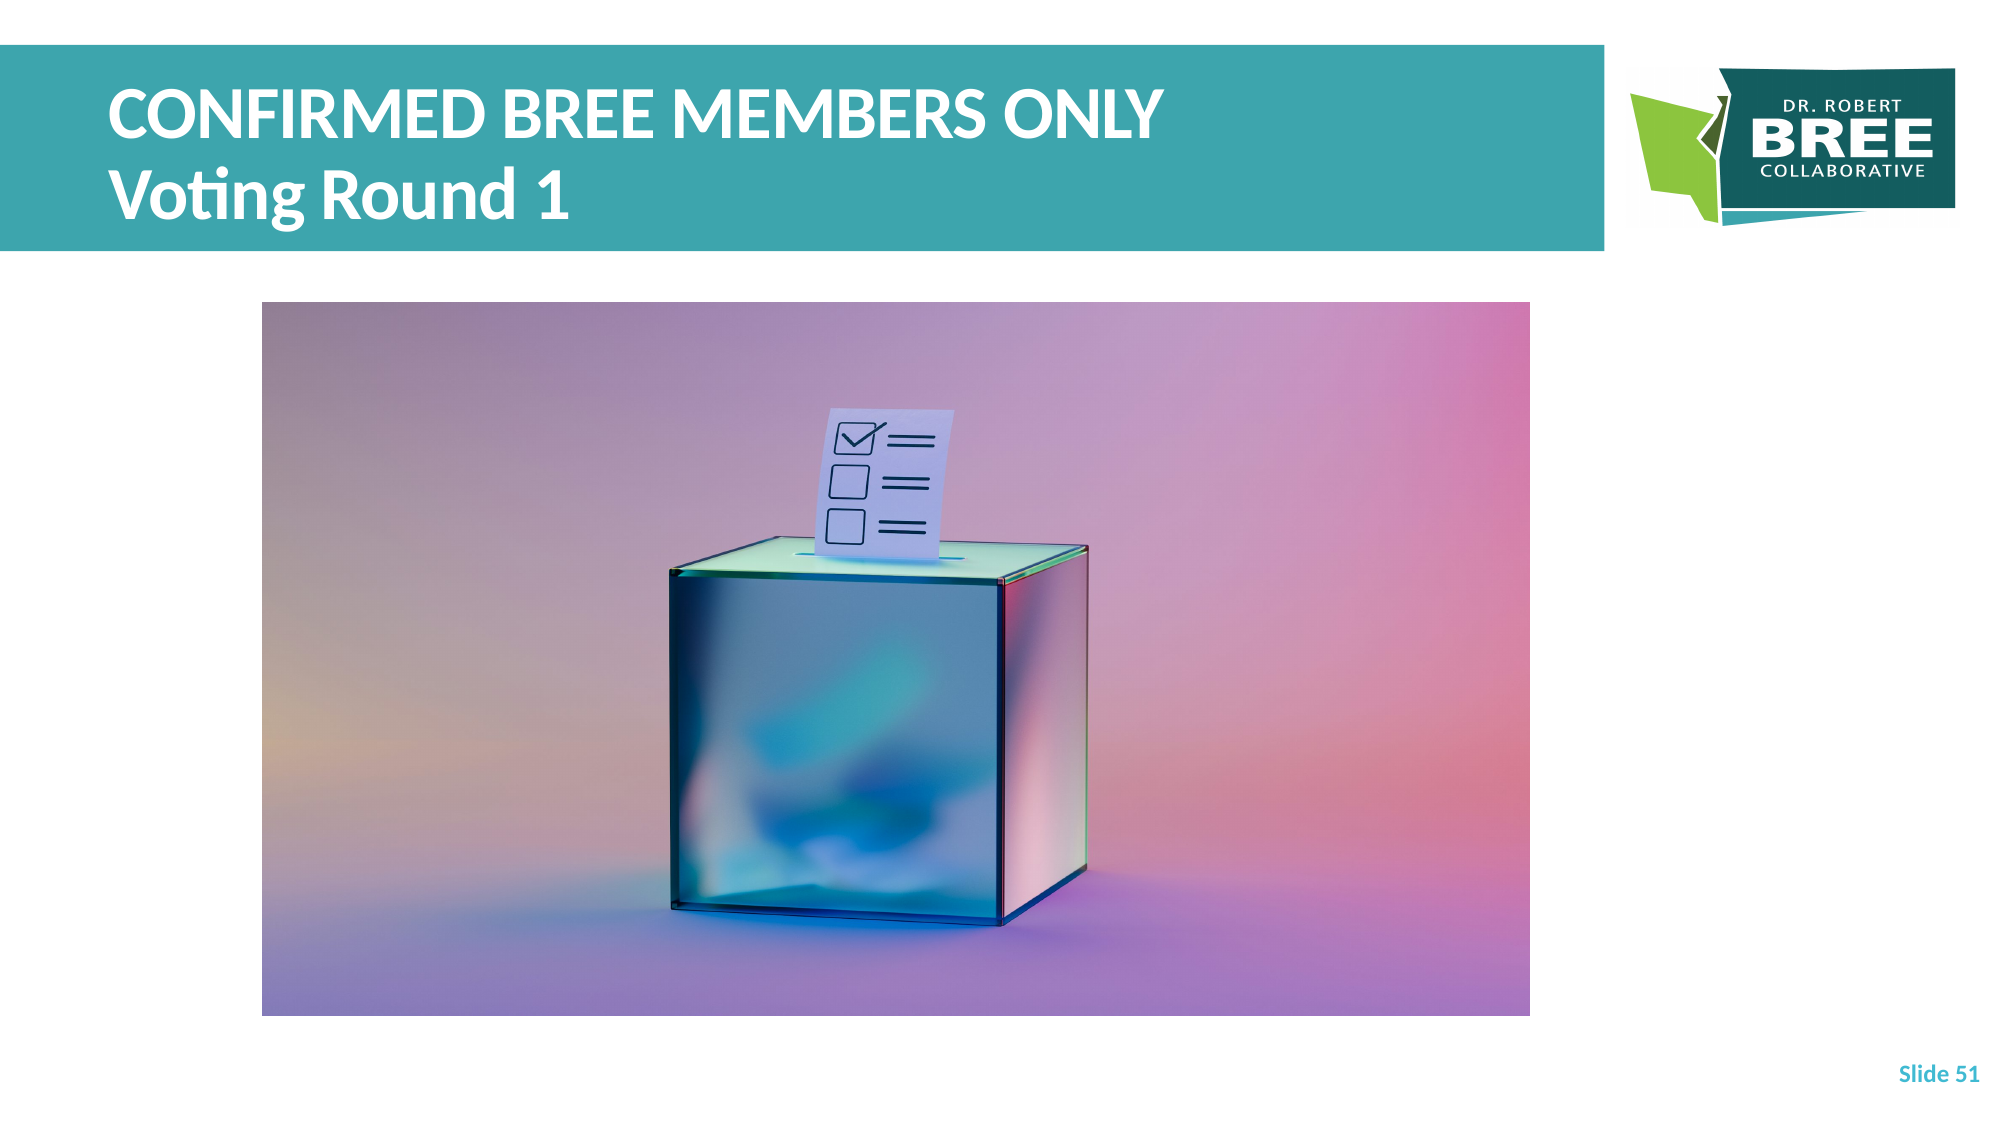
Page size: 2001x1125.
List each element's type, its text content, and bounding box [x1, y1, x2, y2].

picture [262, 302, 1530, 1016]
slide_number Slide 51 [1744, 1042, 1996, 1103]
title CONFIRMED BREE MEMBERS ONLY Voting Round 1 [93, 22, 1645, 287]
picture [1645, 67, 1960, 228]
